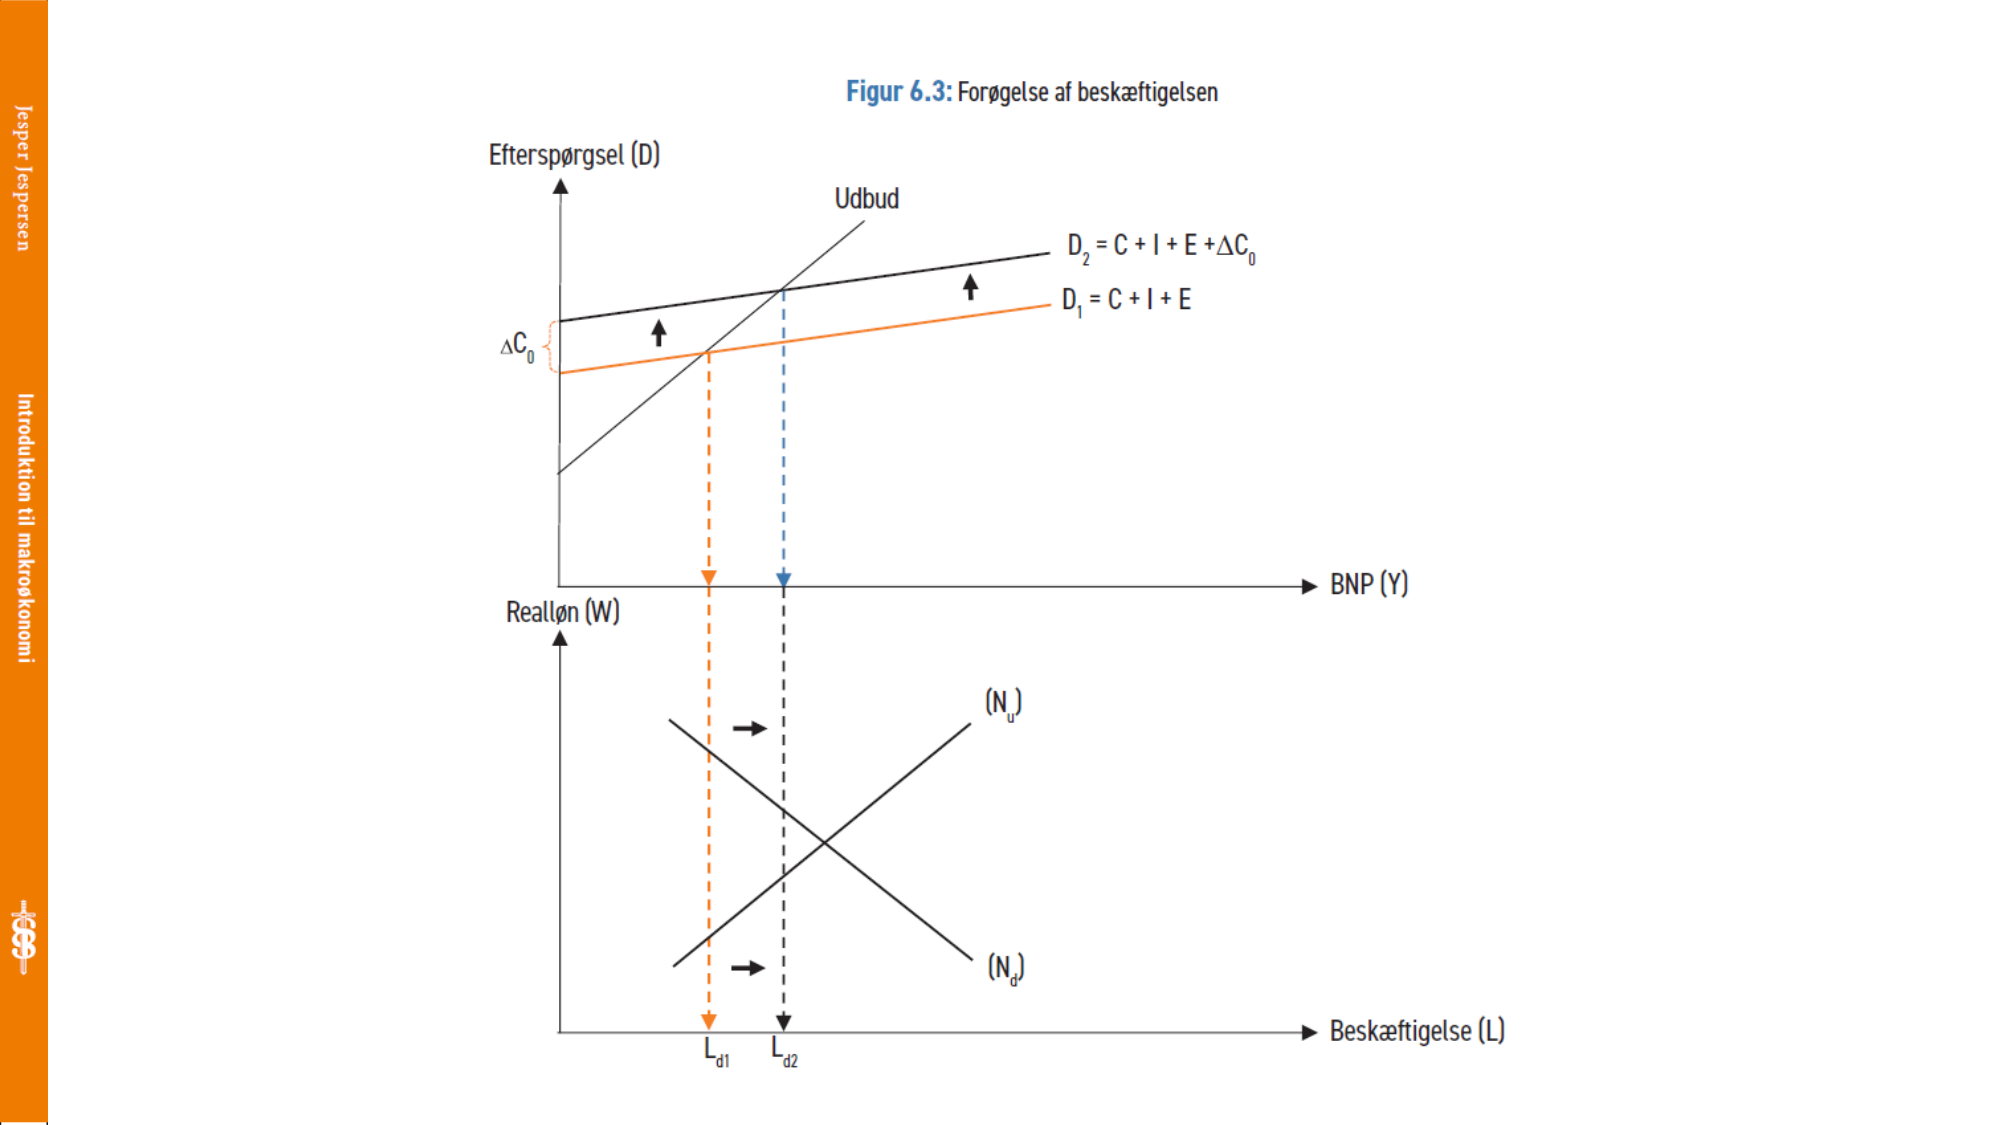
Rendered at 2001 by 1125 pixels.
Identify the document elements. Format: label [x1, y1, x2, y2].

picture [467, 31, 1562, 1094]
picture [0, 0, 48, 1125]
